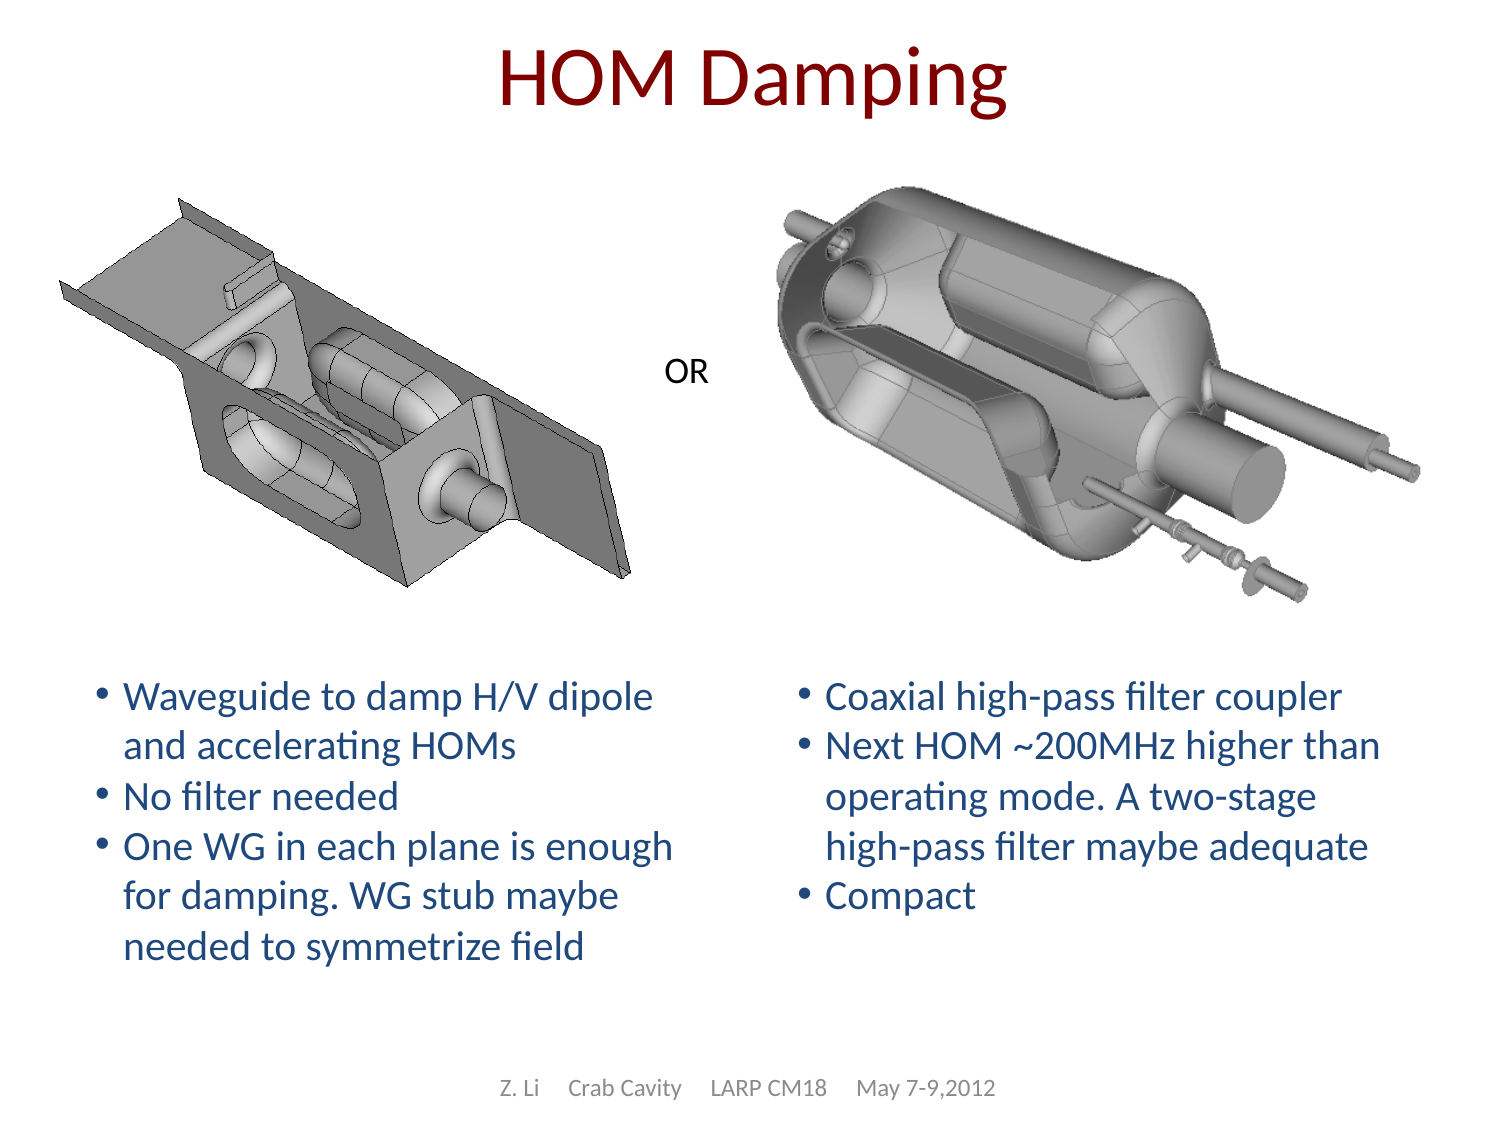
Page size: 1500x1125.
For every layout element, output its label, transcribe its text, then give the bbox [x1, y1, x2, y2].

text_box OR [649, 338, 725, 399]
footer Z. Li Crab Cavity LARP CM18 May 7-9,2012 [418, 1065, 1079, 1107]
title HOM Damping [40, 12, 1466, 131]
text_box Coaxial high-pass filter coupler Next HOM ~200MHz higher than operating mode. A two-stage high-pass filter maybe adequate Compact [782, 660, 1400, 926]
text_box Waveguide to damp H/V dipole and accelerating HOMs No filter needed One WG in each plane is enough for damping. WG stub maybe needed to symmetrize field [80, 660, 698, 976]
picture [772, 183, 1425, 608]
picture [55, 194, 633, 590]
